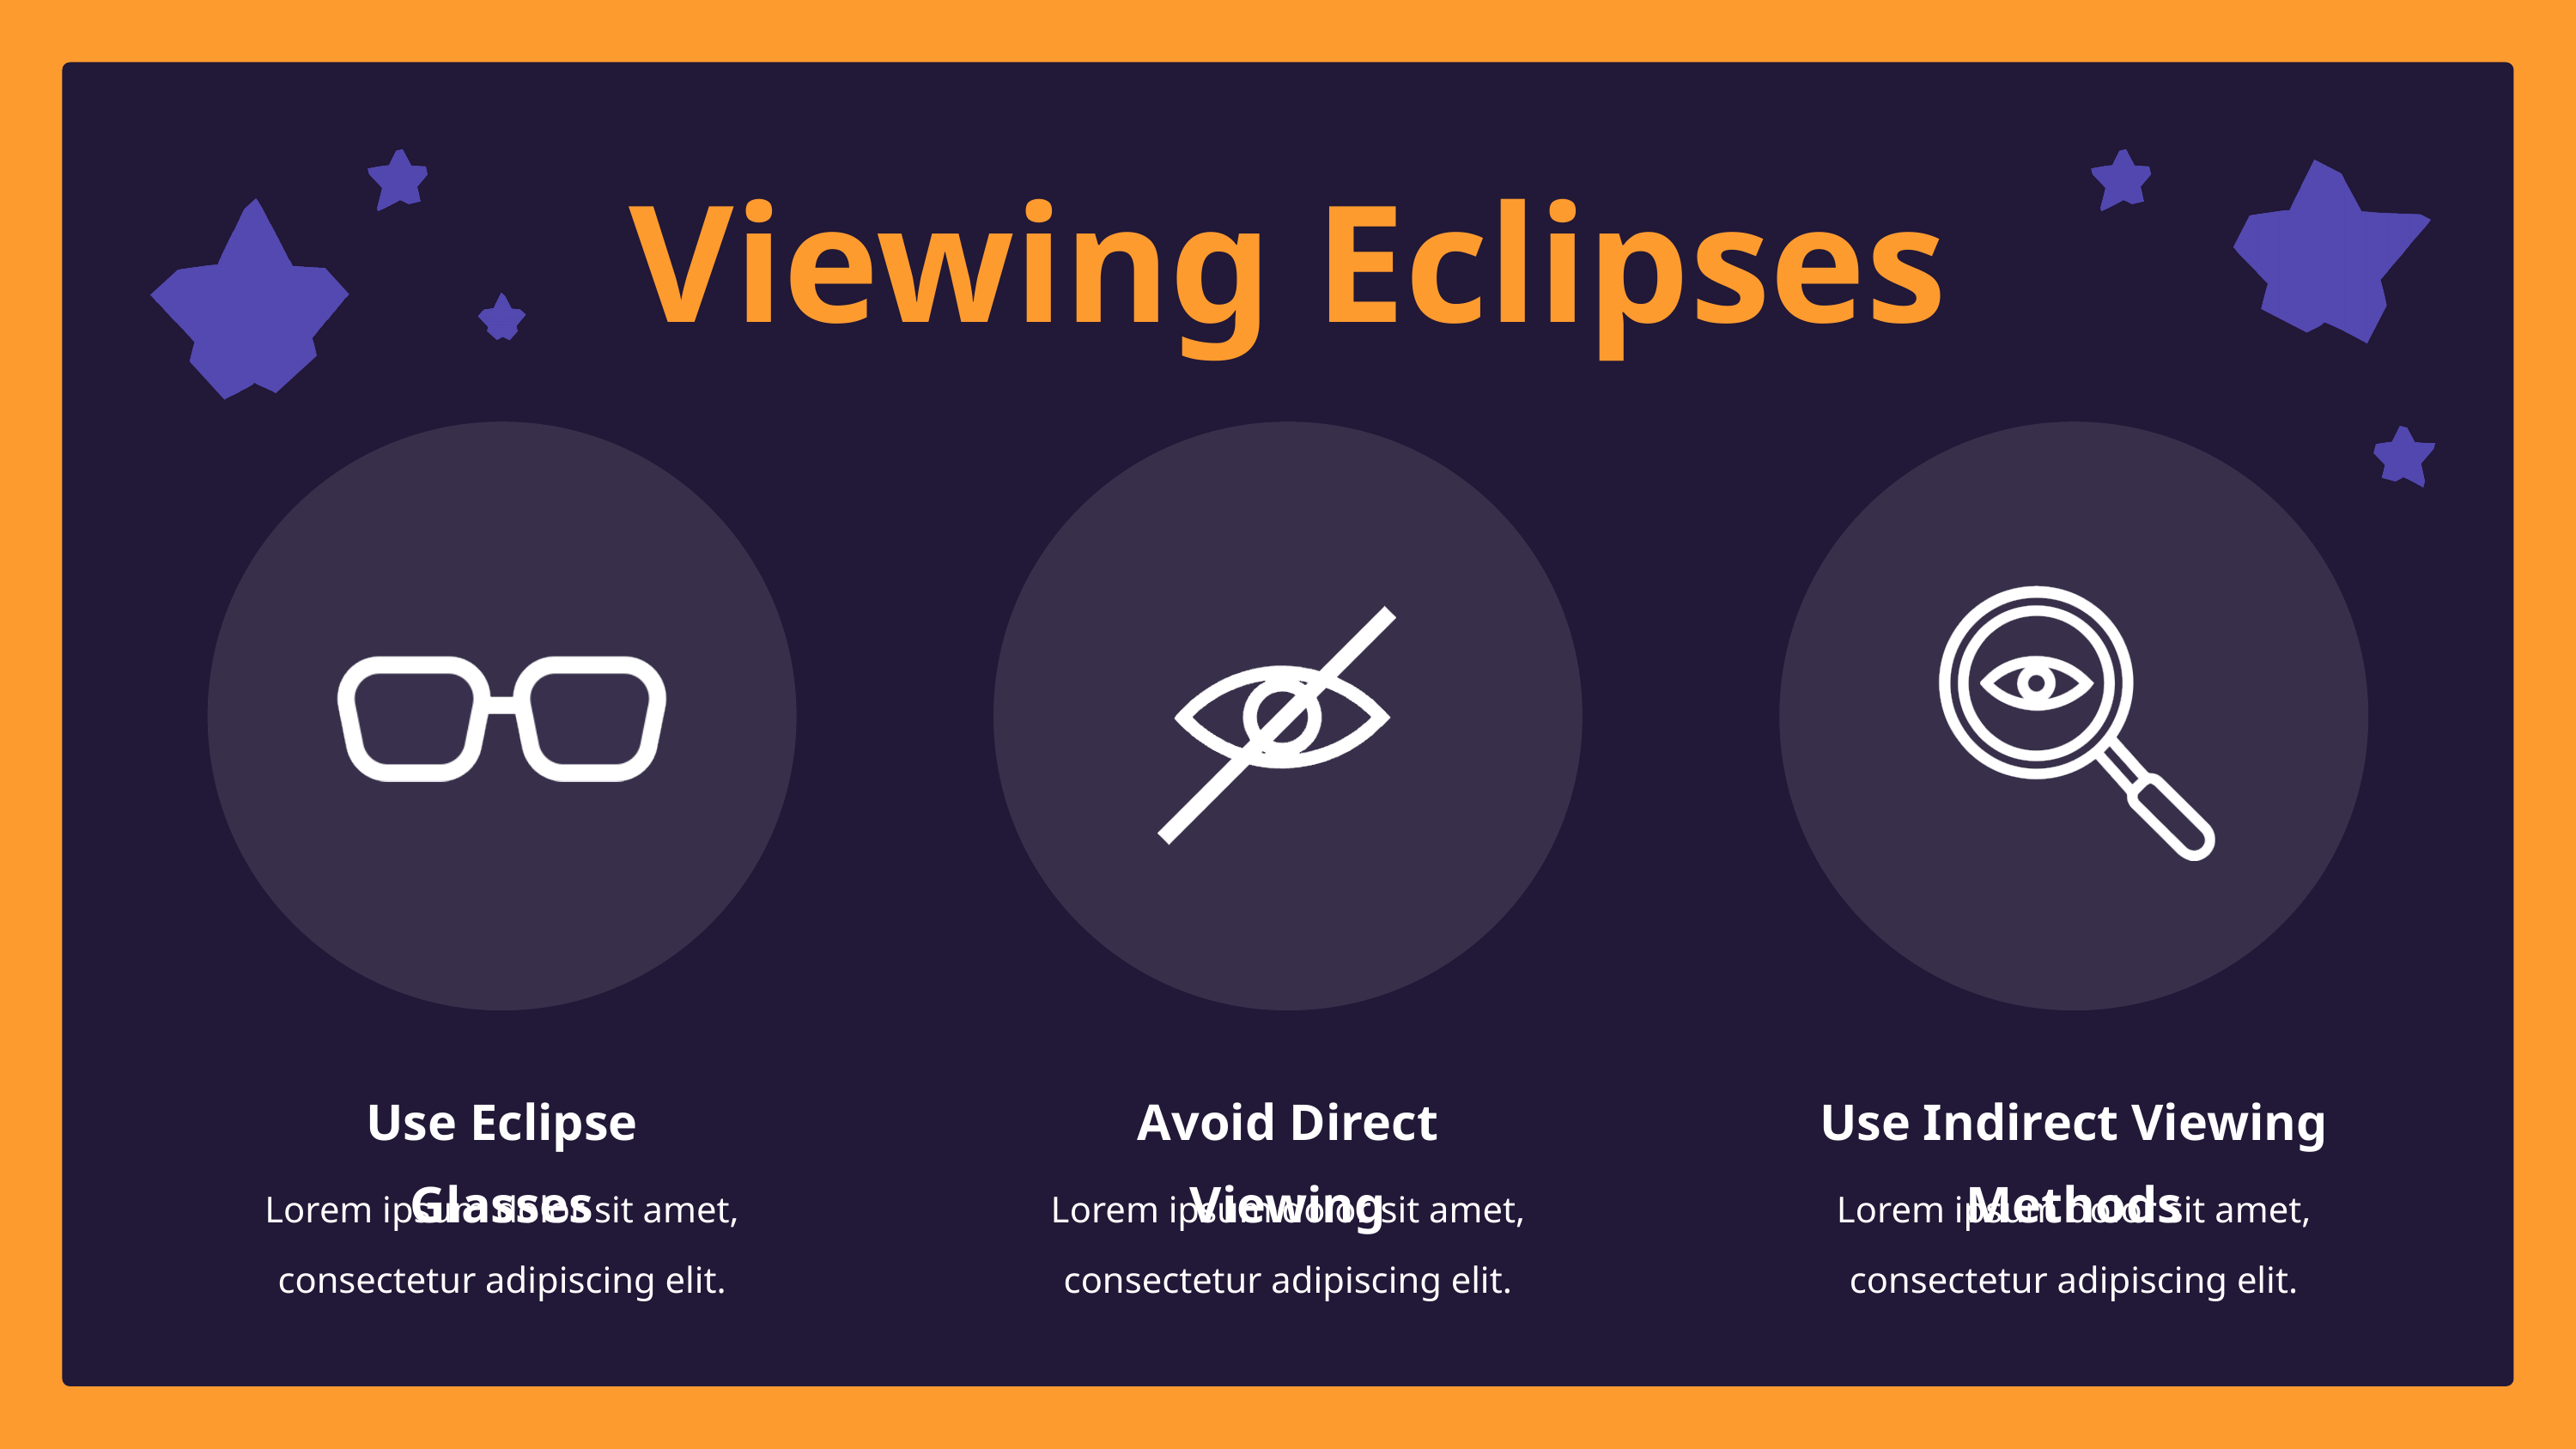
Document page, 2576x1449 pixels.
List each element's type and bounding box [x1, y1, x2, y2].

text_box [1778, 421, 2369, 1011]
picture [1157, 603, 1419, 846]
picture [336, 655, 668, 782]
picture [1929, 576, 2217, 861]
text_box [207, 421, 797, 1011]
text_box [62, 62, 2514, 1387]
text_box [993, 421, 1583, 1011]
